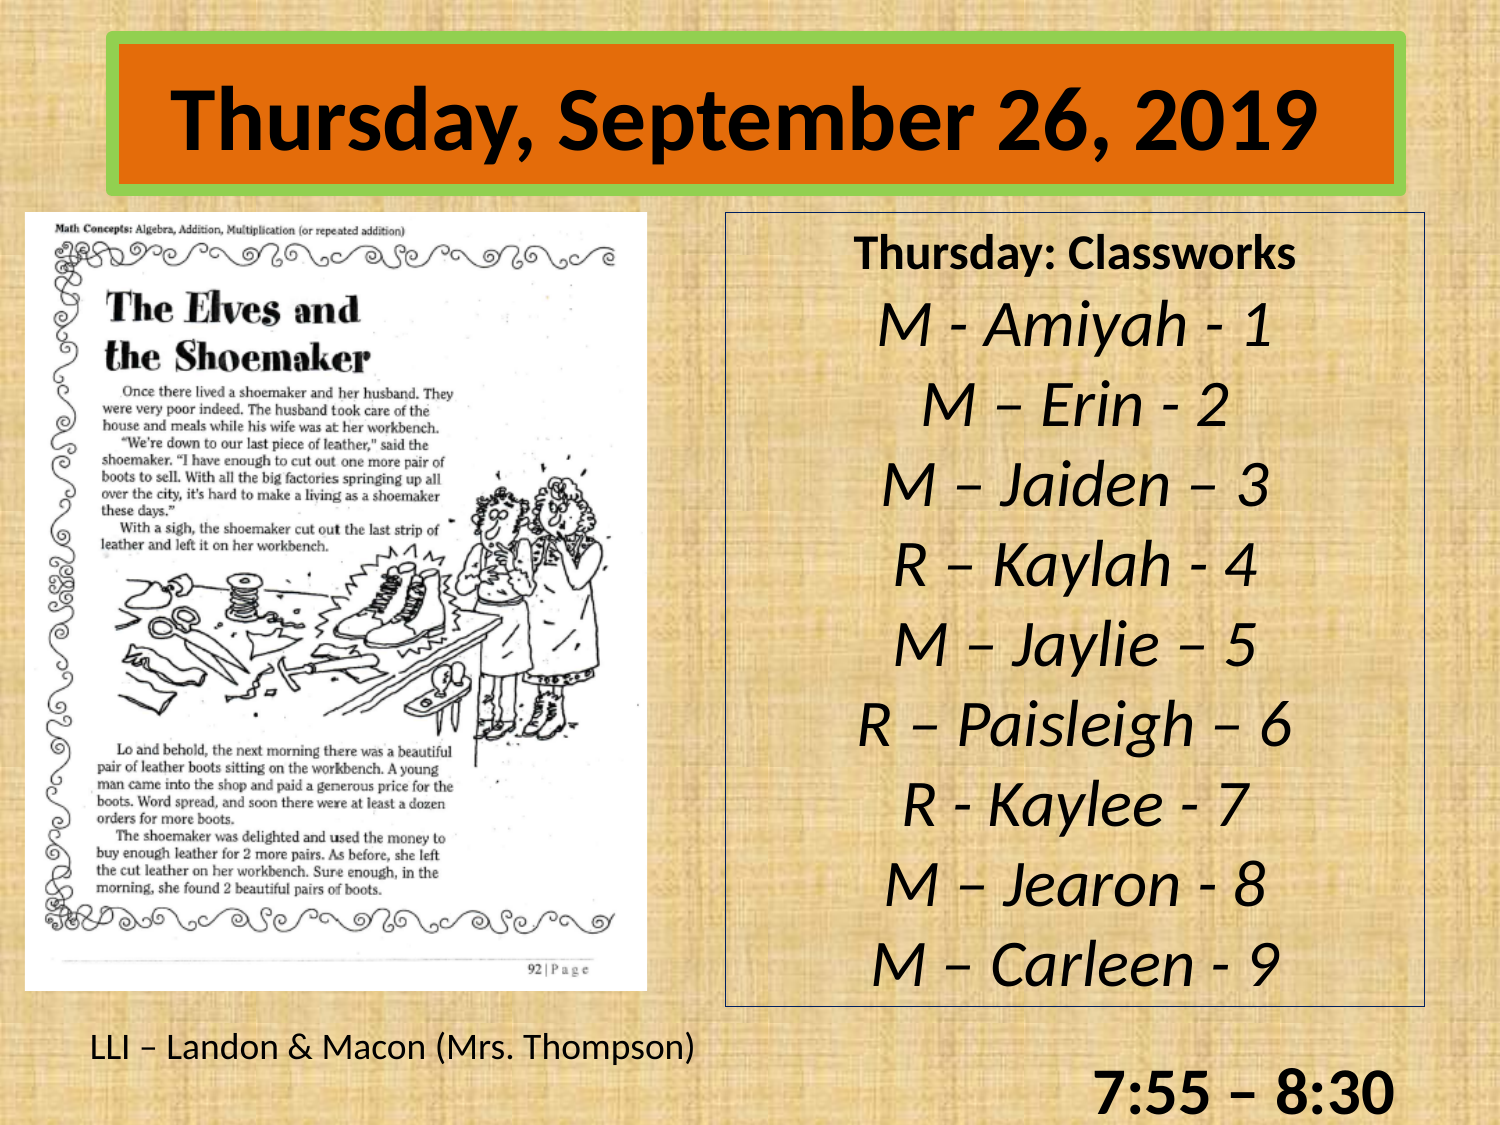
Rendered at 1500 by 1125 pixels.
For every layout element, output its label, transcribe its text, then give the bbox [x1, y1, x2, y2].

picture [0, 0, 1500, 1125]
text_box Thursday: Classworks M - Amiyah - 1 M – Erin - 2 M – Jaiden – 3 R – Kaylah - 4 M – Jaylie – 5 R – Paisleigh – 6 R - Kaylee - 7 M – Jearon - 8 M – Carleen - 9 [725, 212, 1425, 1007]
text_box Thursday, September 26, 2019 [112, 37, 1400, 191]
text_box 7:55 – 8:30 [1049, 1040, 1438, 1125]
text_box LLI – Landon & Macon (Mrs. Thompson) [74, 1015, 888, 1075]
